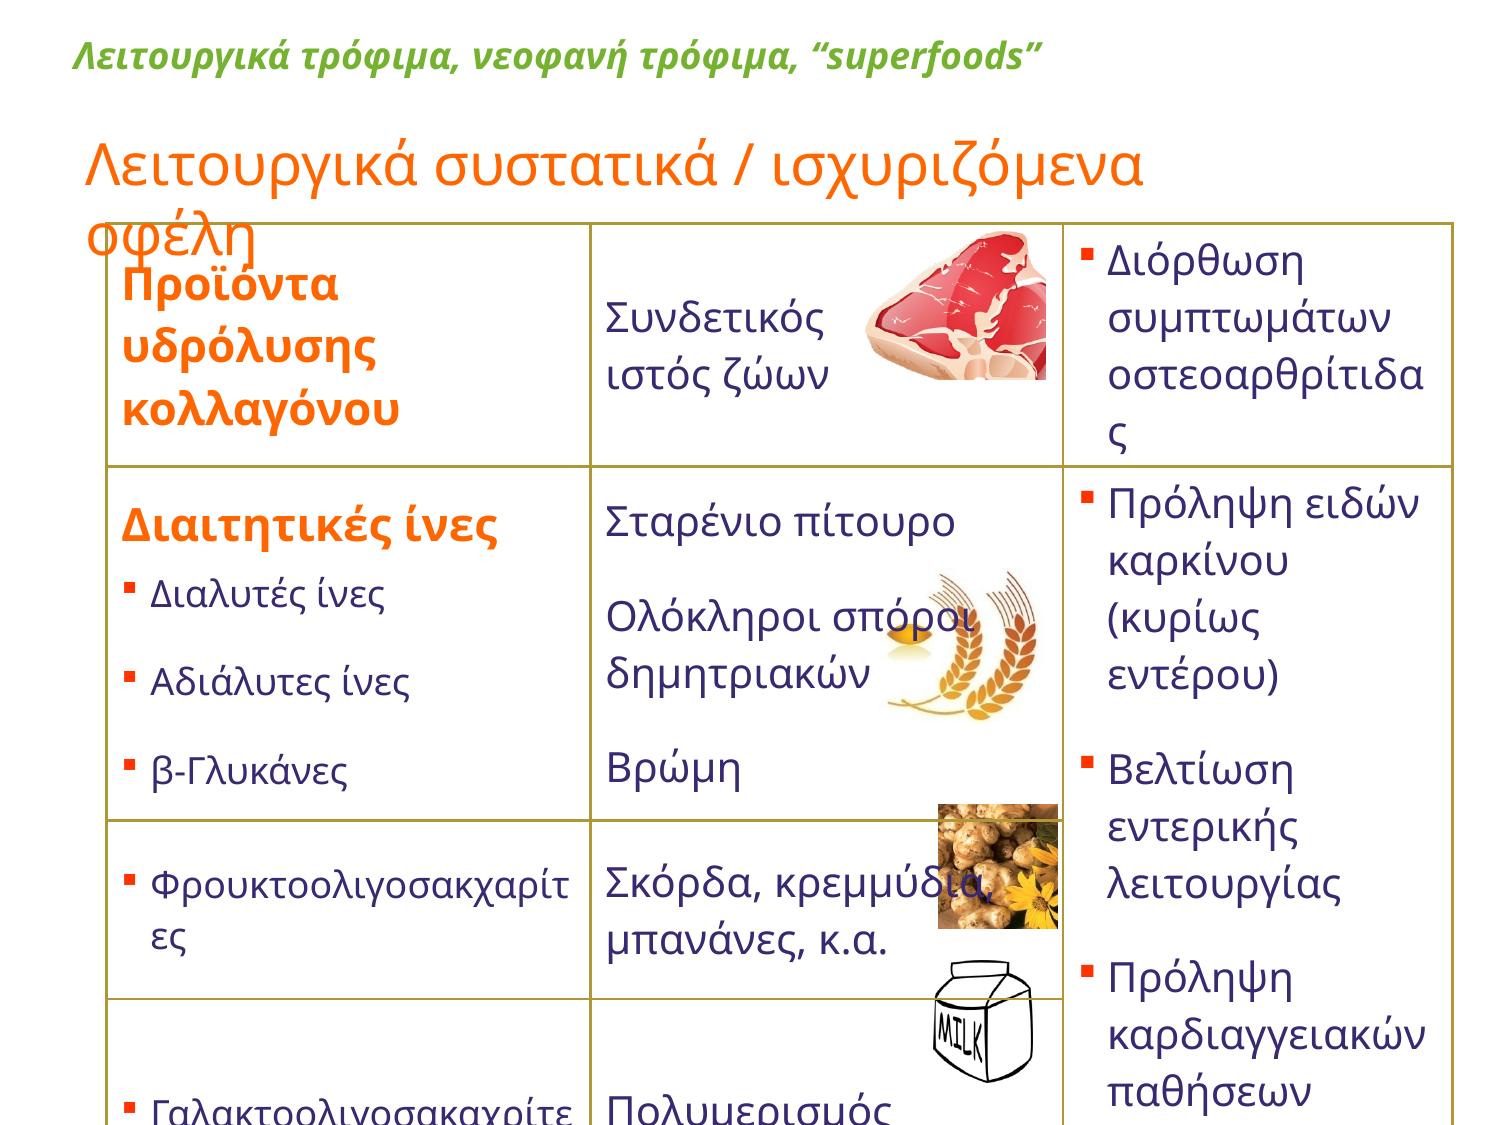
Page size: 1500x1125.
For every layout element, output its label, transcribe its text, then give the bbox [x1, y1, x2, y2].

table_cell Πρόληψη ειδών καρκίνου (κυρίως εντέρου) Βελτίωση εντερικής λειτουργίας Πρόληψη καρδιαγγειακών παθήσεων Αποφυγή παχυσαρκίας [1064, 468, 1451, 1125]
table_cell Σταρένιο πίτουρο Ολόκληροι σπόροι δημητριακών Βρώμη [592, 468, 1062, 819]
table_header Διόρθωση συμπτωμάτων οστεοαρθρίτιδας [1064, 225, 1451, 465]
text_box Λειτουργικά τρόφιμα, νεοφανή τρόφιμα, “superfoods” [58, 24, 1424, 85]
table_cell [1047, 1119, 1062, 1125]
table_cell Διαιτητικές ίνες Διαλυτές ίνες Αδιάλυτες ίνες β-Γλυκάνες [108, 468, 589, 819]
table_header Προϊόντα υδρόλυσης κολλαγόνου [108, 275, 589, 465]
table_cell Πολυμερισμός λακτόζης [592, 1000, 973, 1125]
picture [932, 959, 1033, 1083]
table_cell Φρουκτοολιγοσακχαρίτες [108, 822, 589, 998]
picture [938, 804, 1058, 929]
table_header Συνδετικός ιστός ζώων [592, 275, 1062, 465]
text_box Λειτουργικά συστατικά / ισχυριζόμενα οφέλη [70, 119, 1270, 275]
table_cell Σκόρδα, κρεμμύδια, μπανάνες, κ.α. [592, 822, 955, 998]
picture [864, 231, 1046, 380]
picture [879, 568, 1050, 729]
table_cell Γαλακτοολιγοσακαχρίτες [108, 1000, 589, 1125]
